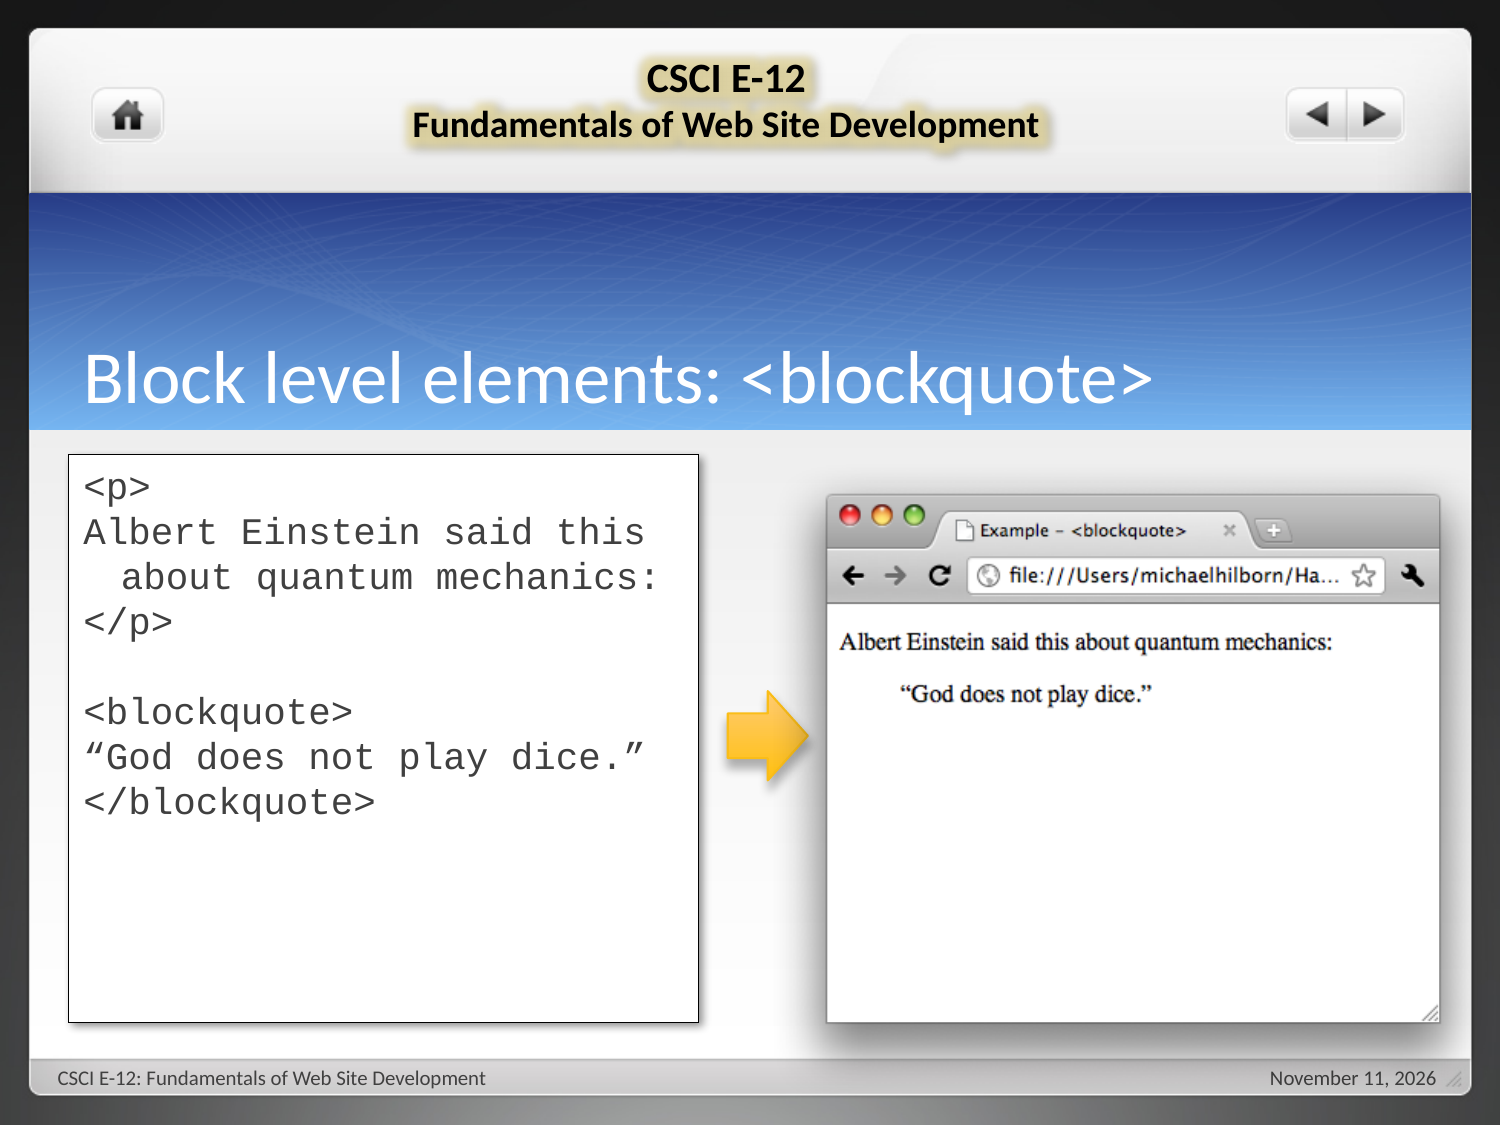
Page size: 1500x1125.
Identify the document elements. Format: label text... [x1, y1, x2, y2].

list <p> Albert Einstein said this about quantum mechanics: </p> <blockquote> “God does not play dice.” </blockquote> [68, 454, 699, 1023]
picture [0, 0, 1500, 1125]
footer CSCI E-12: Fundamentals of Web Site Development [42, 1058, 643, 1097]
title Block level elements: <blockquote> [68, 238, 1432, 427]
text_box [726, 712, 759, 760]
